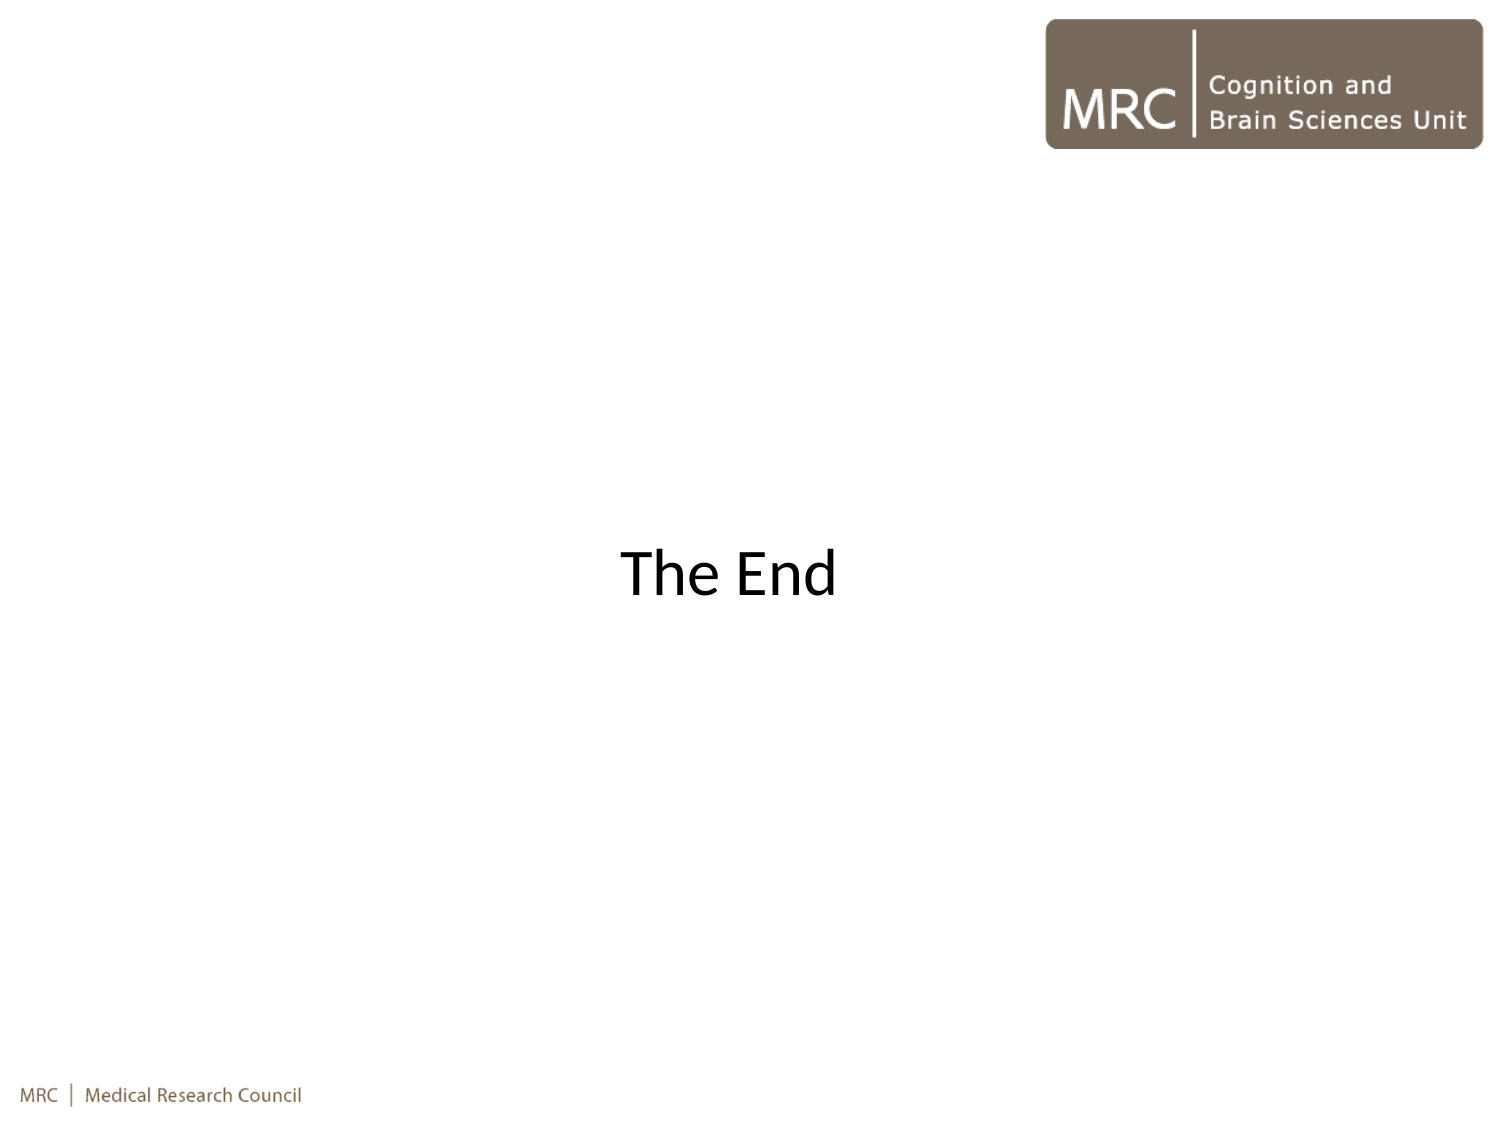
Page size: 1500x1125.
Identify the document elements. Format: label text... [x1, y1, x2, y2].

list The End [605, 521, 895, 669]
picture [17, 1082, 302, 1107]
picture [1045, 18, 1484, 149]
